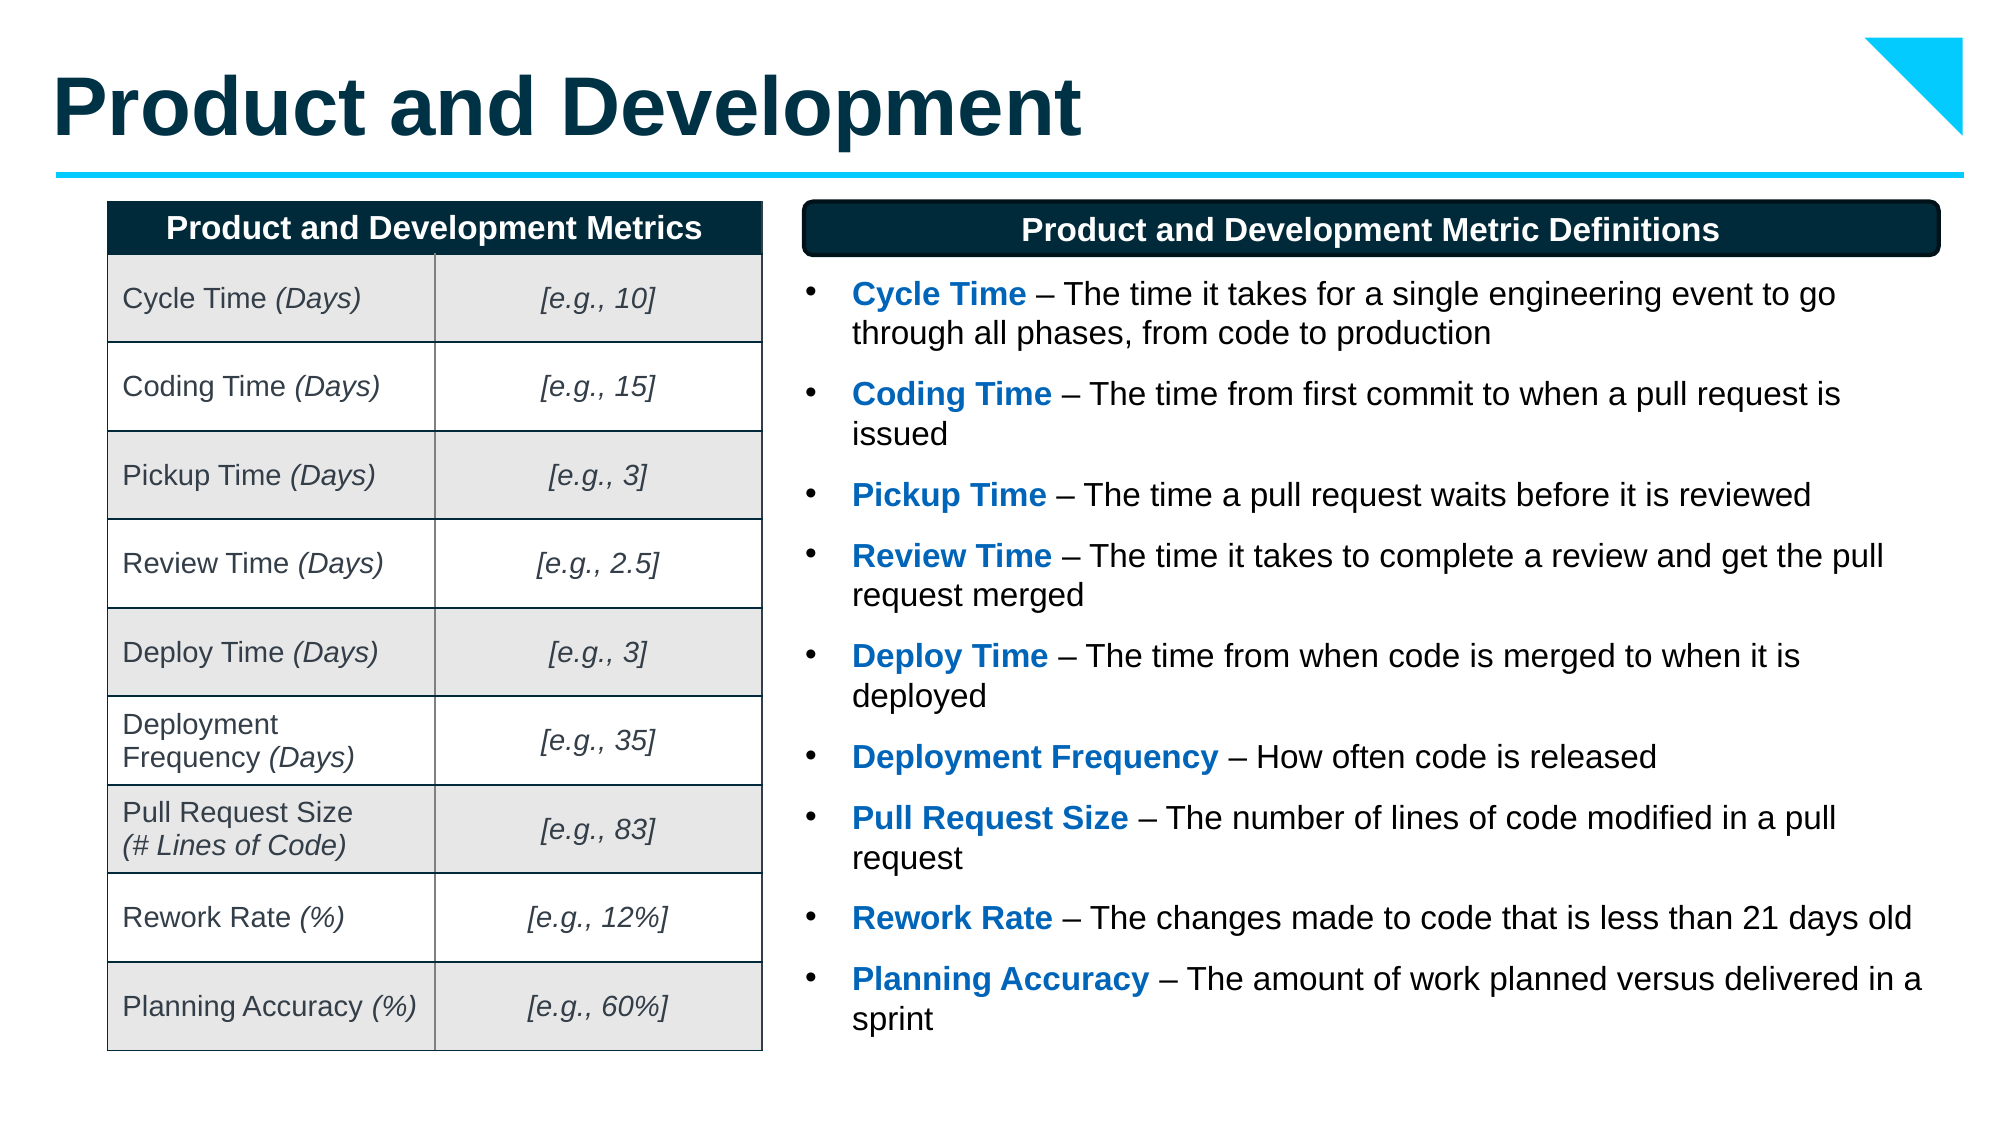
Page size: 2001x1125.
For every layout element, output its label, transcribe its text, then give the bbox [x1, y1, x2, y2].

table_cell Pull Request Size (# Lines of Code) [108, 786, 434, 872]
table_cell Review Time (Days) [108, 520, 434, 607]
table_cell Pickup Time (Days) [108, 432, 434, 518]
text_box Product and Development Metric Definitions [801, 199, 1941, 258]
table_cell [e.g., 10] [436, 255, 761, 341]
table_cell [e.g., 3] [436, 609, 761, 695]
table_cell [e.g., 3] [436, 432, 761, 518]
table_cell Coding Time (Days) [108, 343, 434, 430]
table_cell [e.g., 12%] [436, 874, 761, 961]
table_cell Planning Accuracy (%) [108, 963, 434, 1050]
title Product and Development [37, 37, 1964, 215]
table_cell Deployment Frequency (Days) [108, 697, 434, 784]
table_cell Rework Rate (%) [108, 874, 434, 961]
table_header Product and Development Metrics [108, 203, 761, 253]
table_cell [e.g., 15] [436, 343, 761, 430]
table_cell Deploy Time (Days) [108, 609, 434, 695]
table_cell [e.g., 2.5] [436, 520, 761, 607]
table_cell [e.g., 35] [436, 697, 761, 784]
text_box [77, 1018, 451, 1068]
table_cell [e.g., 60%] [436, 963, 761, 1050]
text_box Cycle Time – The time it takes for a single engineering event to go through all phases, from code to production Coding Time – The time from first commit to when a pull request is issued Pickup Time – The time a pull request waits before it is reviewed Review Time – The time it takes to complete a review and get the pull request merged Deploy Time – The time from when code is merged to when it is deployed Deployment Frequency – How often code is released Pull Request Size – The number of lines of code modified in a pull request Rework Rate – The changes made to code that is less than 21 days old Planning Accuracy – The amount of work planned versus delivered in a sprint [790, 264, 1939, 1045]
table_cell Cycle Time (Days) [108, 255, 434, 341]
table_cell [e.g., 83] [436, 786, 761, 872]
